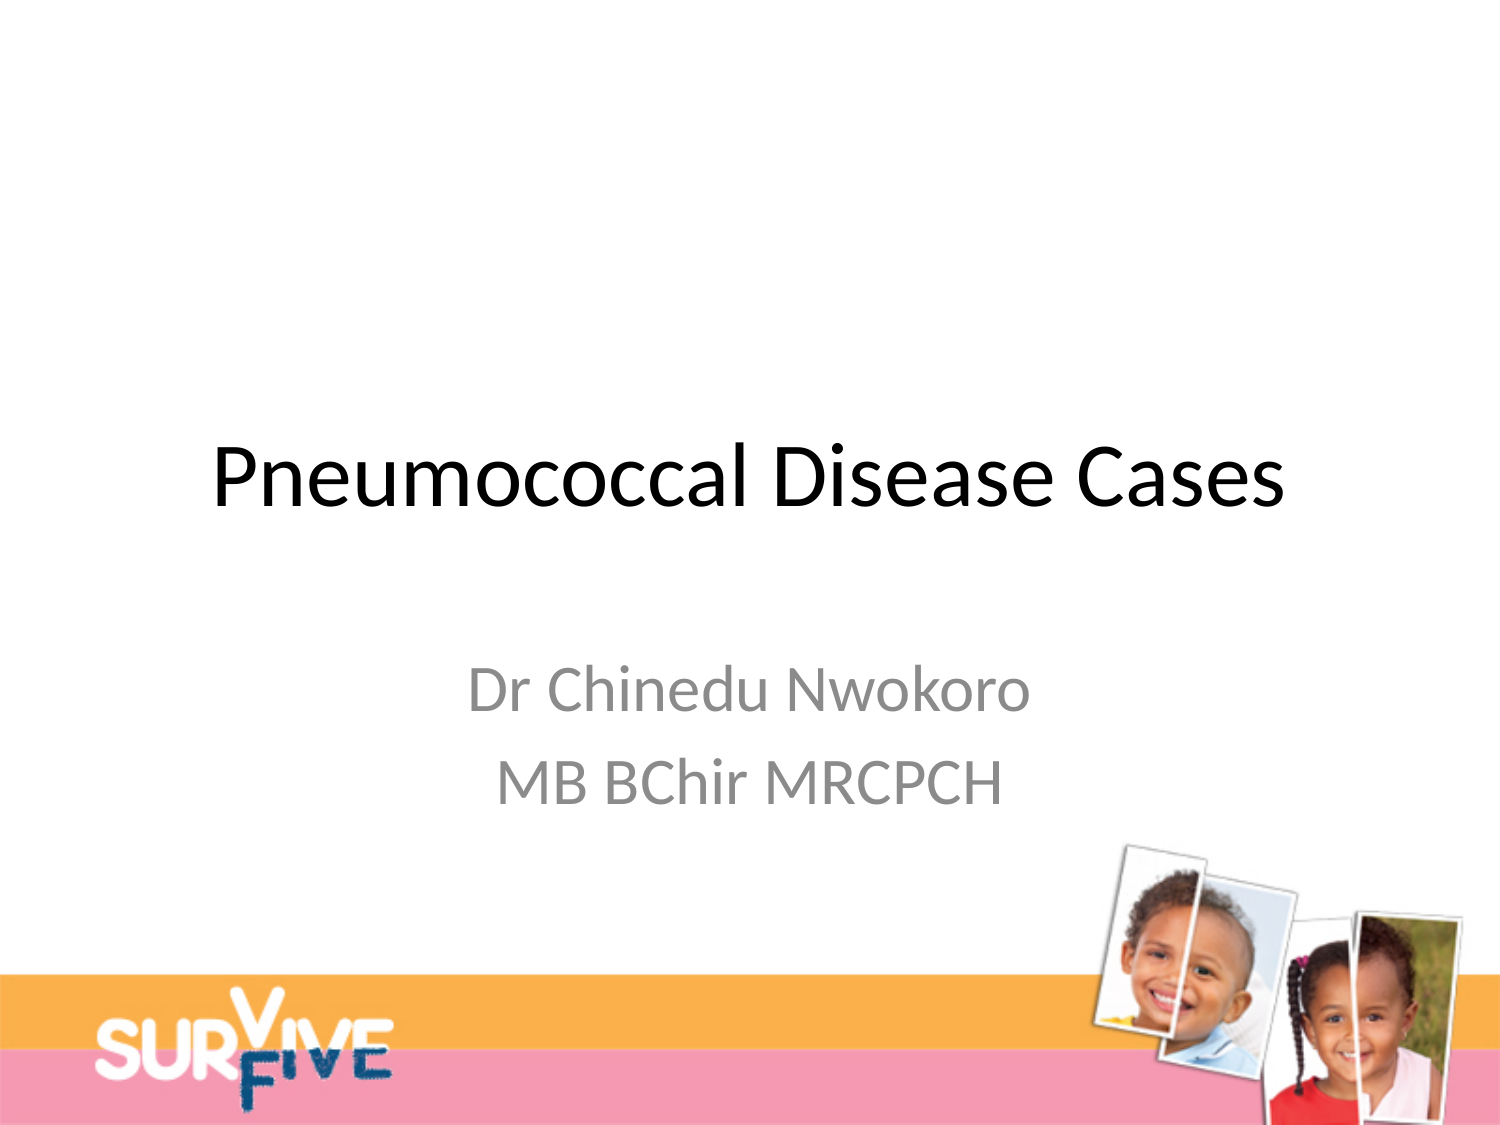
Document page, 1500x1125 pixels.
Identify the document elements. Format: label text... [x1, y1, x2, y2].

picture [0, 0, 1500, 1125]
title Pneumococcal Disease Cases [112, 349, 1388, 591]
subtitle Dr Chinedu Nwokoro MB BChir MRCPCH [225, 637, 1275, 925]
